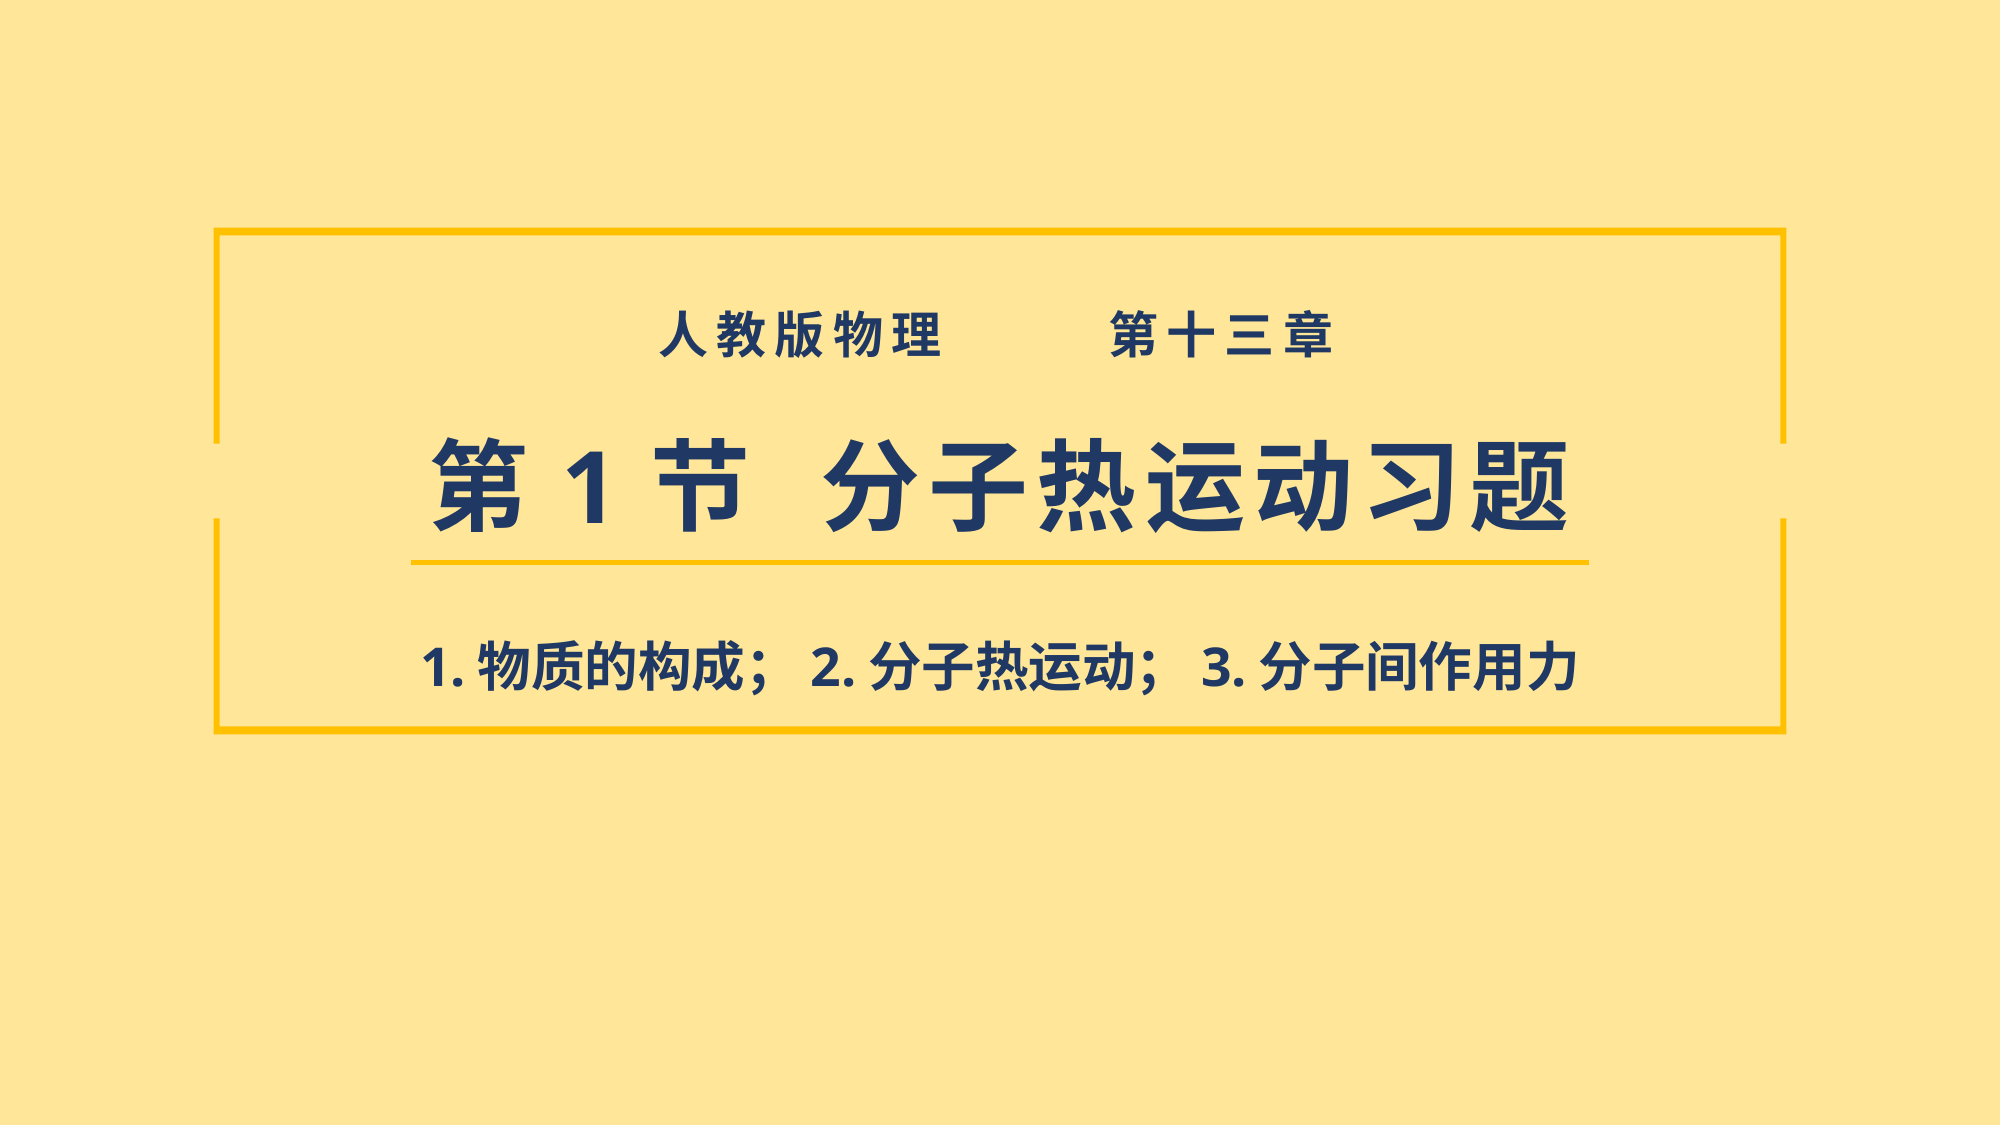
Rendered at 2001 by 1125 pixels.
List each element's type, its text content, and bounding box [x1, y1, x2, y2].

title 人教版物理 第十三章 第1节 分子热运动习题 [249, 428, 1750, 551]
list 1.物质的构成；2.分子热运动；3.分子间作用力 [380, 606, 1620, 706]
